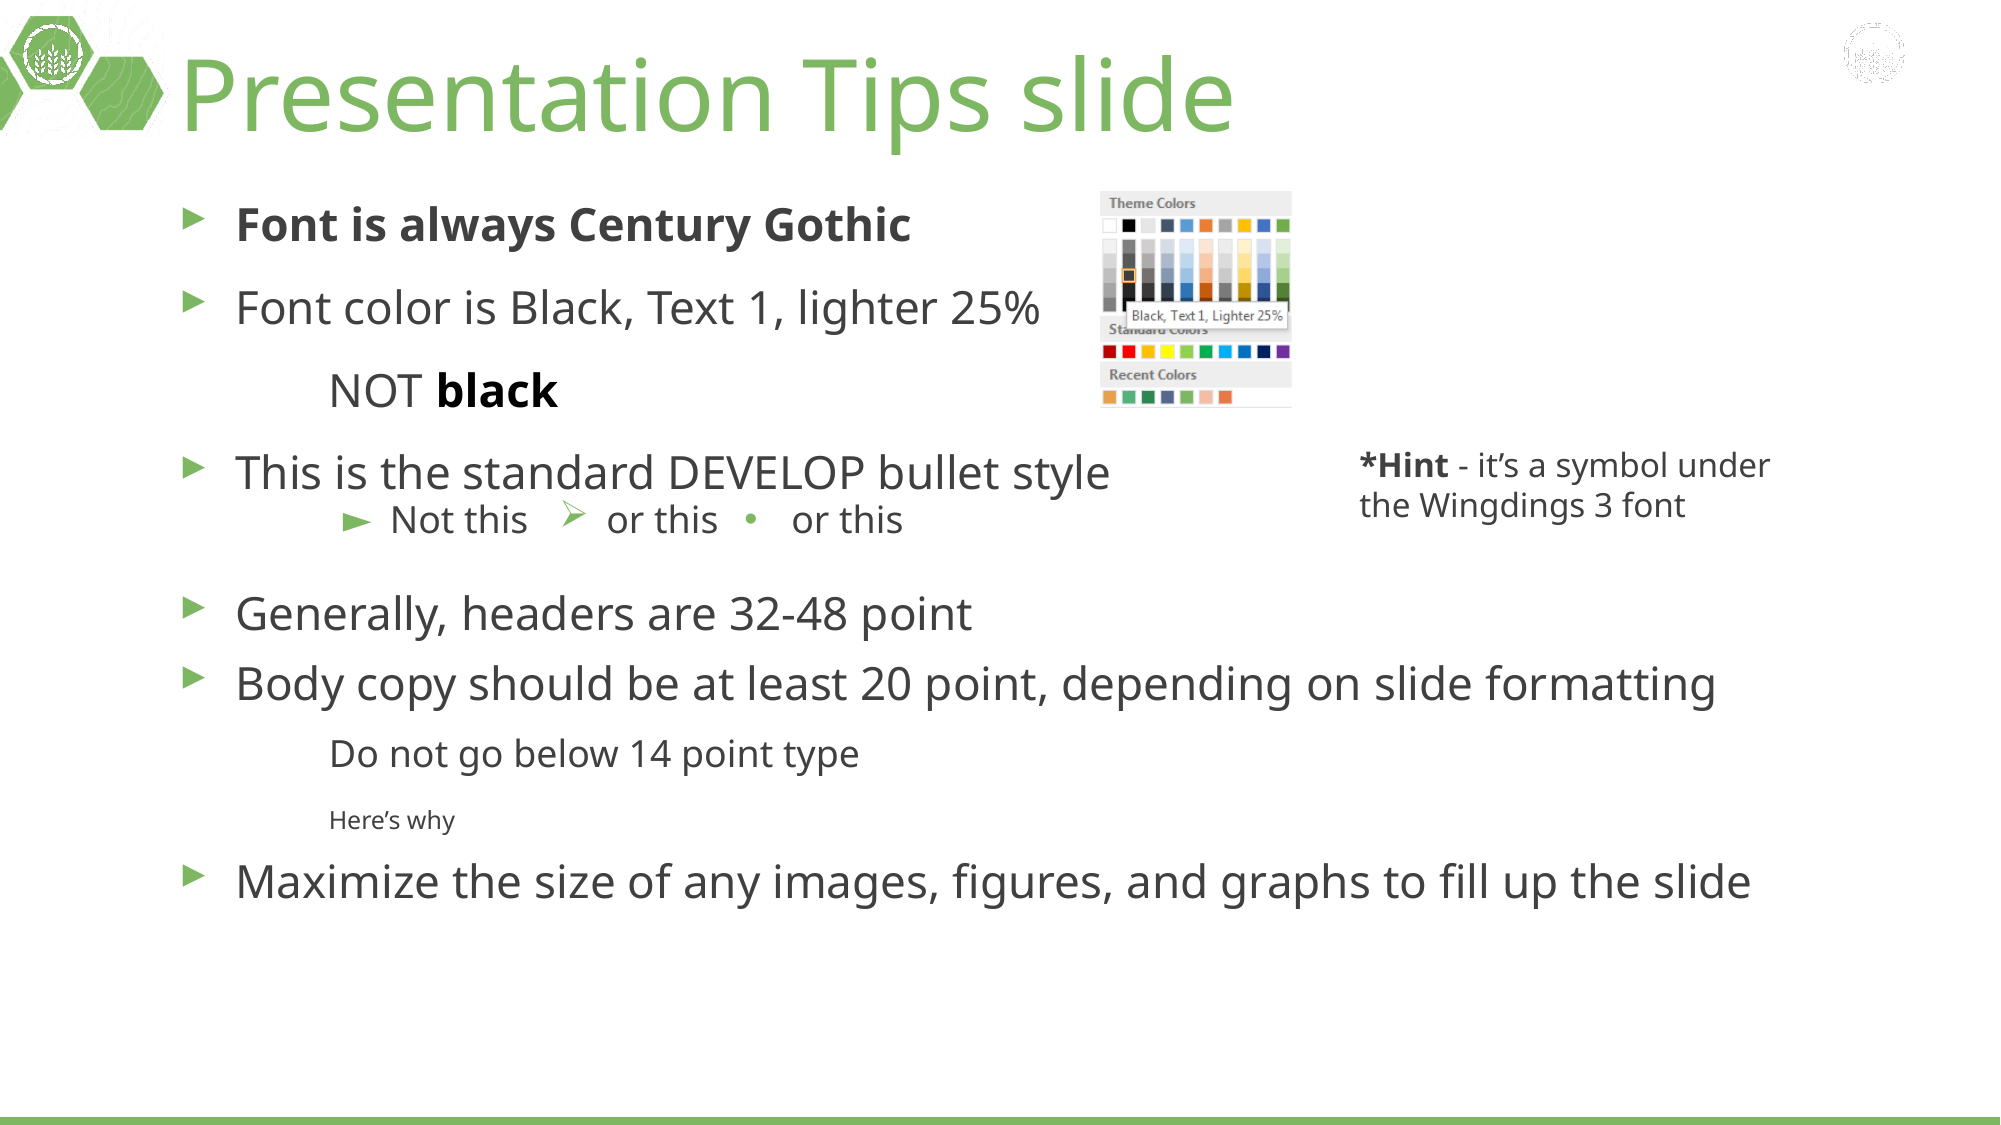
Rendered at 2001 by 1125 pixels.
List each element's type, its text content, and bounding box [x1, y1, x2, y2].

picture [1842, 21, 1906, 85]
title Presentation Tips slide [164, 59, 1843, 139]
text_box or this [729, 488, 949, 549]
picture [0, 0, 1752, 1117]
text_box Not this [328, 488, 544, 549]
text_box *Hint - it’s a symbol under the Wingdings 3 font [1344, 436, 1843, 532]
list Font is always Century Gothic Font color is Black, Text 1, lighter 25% NOT black This is the standard DEVELOP bullet style Generally, headers are 32-48 point Body copy should be at least 20 point, depending on slide formatting Do not go below 14 point type Here’s why Maximize the size of any images, figures, and graphs to fill up the slide [164, 194, 1843, 1045]
text_box or this [544, 488, 729, 549]
